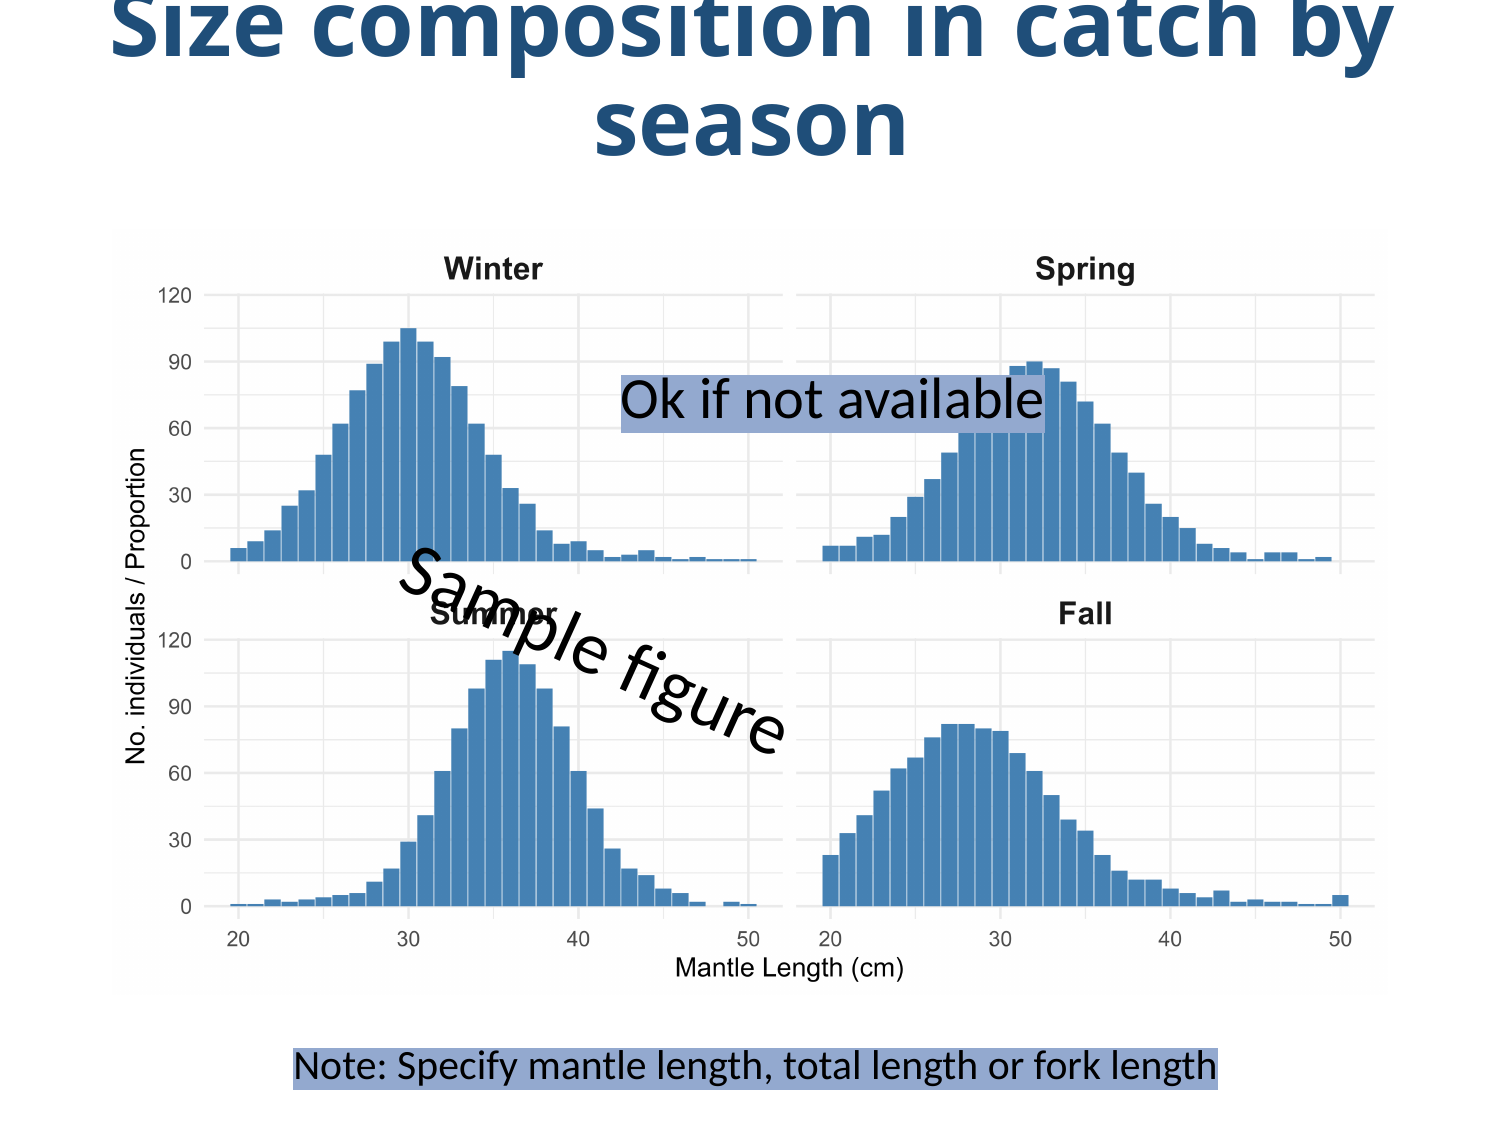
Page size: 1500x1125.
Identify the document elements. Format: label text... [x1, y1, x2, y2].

picture [112, 229, 1388, 995]
title Size composition in catch by season [50, 0, 1455, 195]
text_box Note: Specify mantle length, total length or fork length [278, 1030, 1388, 1096]
